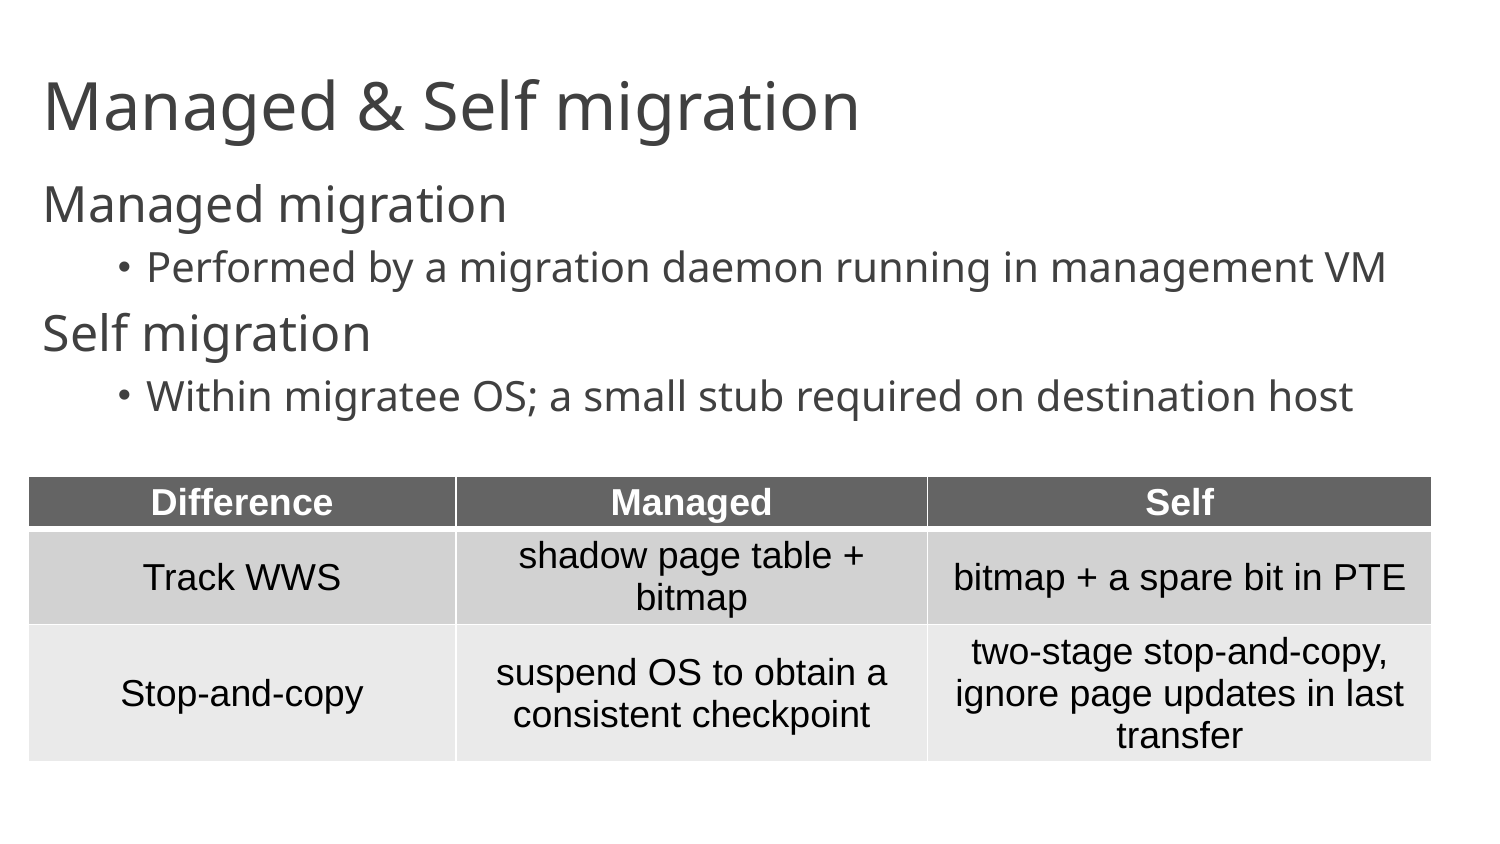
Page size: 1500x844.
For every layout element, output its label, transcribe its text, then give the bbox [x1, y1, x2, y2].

table_header Managed [457, 477, 927, 526]
table_cell two-stage stop-and-copy, ignore page updates in last transfer [928, 625, 1431, 761]
table_cell Stop-and-copy [29, 625, 455, 761]
table_cell Track WWS [29, 532, 455, 624]
table_cell shadow page table + bitmap [457, 532, 927, 624]
table_cell bitmap + a spare bit in PTE [928, 532, 1431, 624]
table_header Self [928, 477, 1431, 526]
list Managed migration Performed by a migration daemon running in management VM Self migration Within migratee OS; a small stub required on destination host [27, 165, 1433, 446]
table_cell suspend OS to obtain a consistent checkpoint [457, 625, 927, 761]
title Managed & Self migration [27, 33, 1480, 175]
table_header Difference [29, 477, 455, 526]
